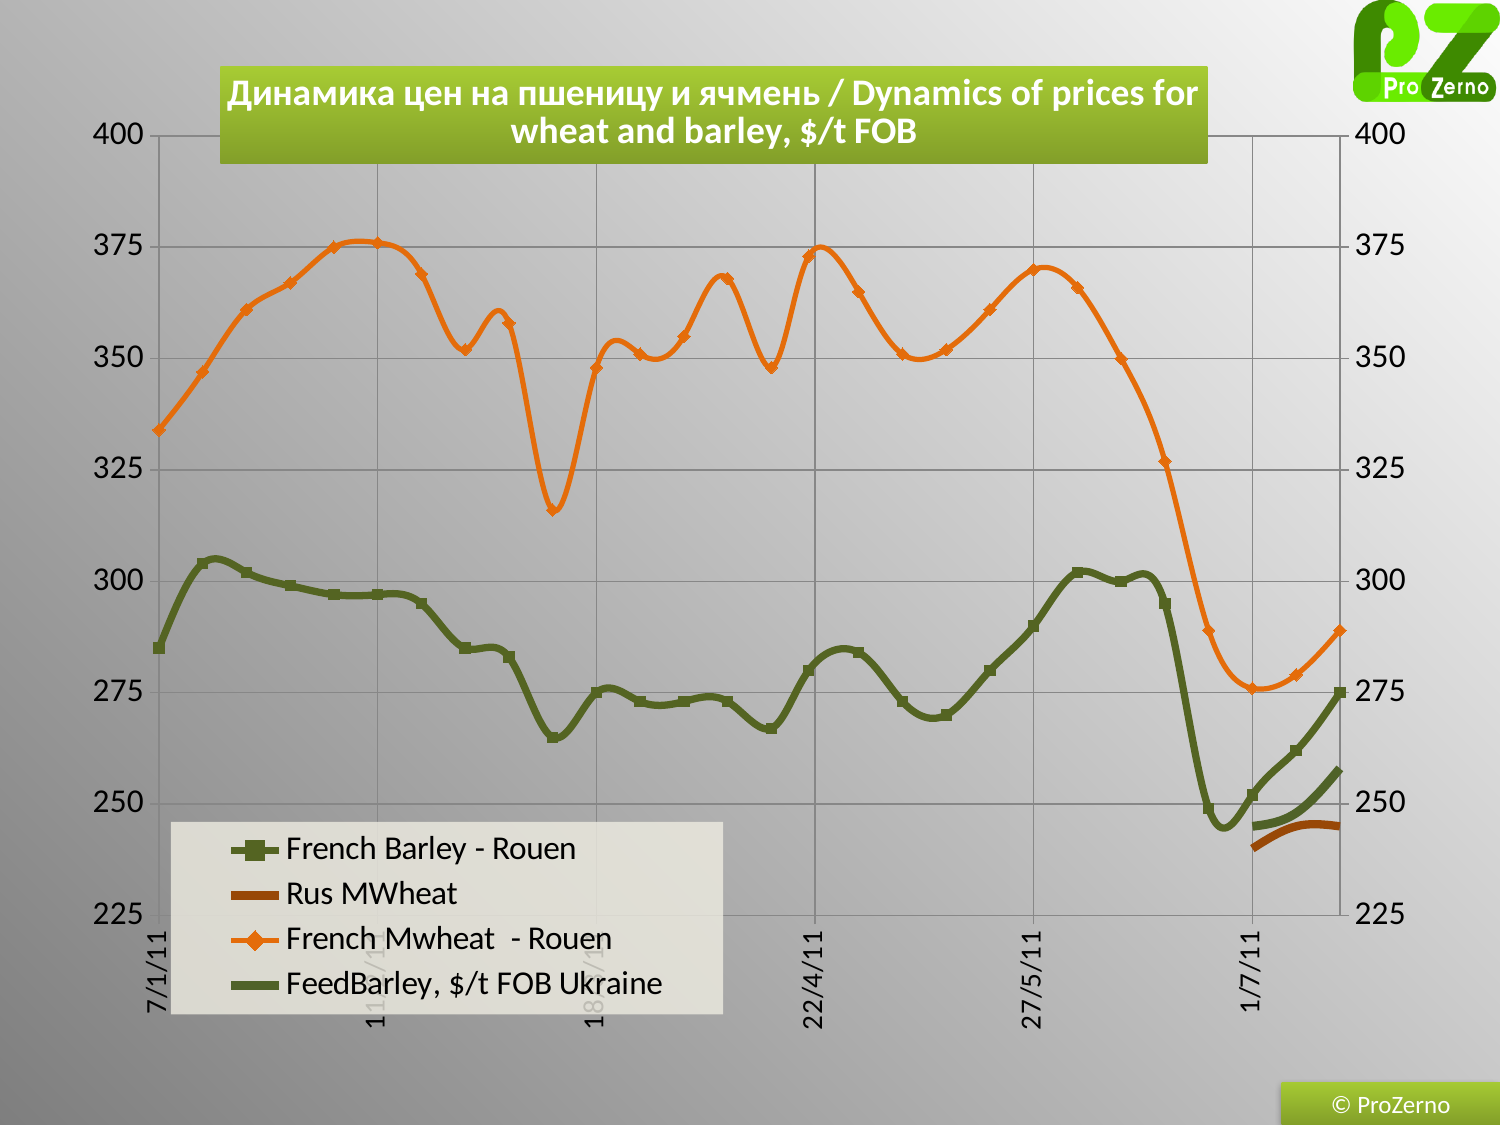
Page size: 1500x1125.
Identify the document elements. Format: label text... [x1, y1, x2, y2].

footer © ProZerno [1281, 1082, 1500, 1125]
picture [1352, 0, 1500, 102]
chart [64, 66, 1412, 1059]
